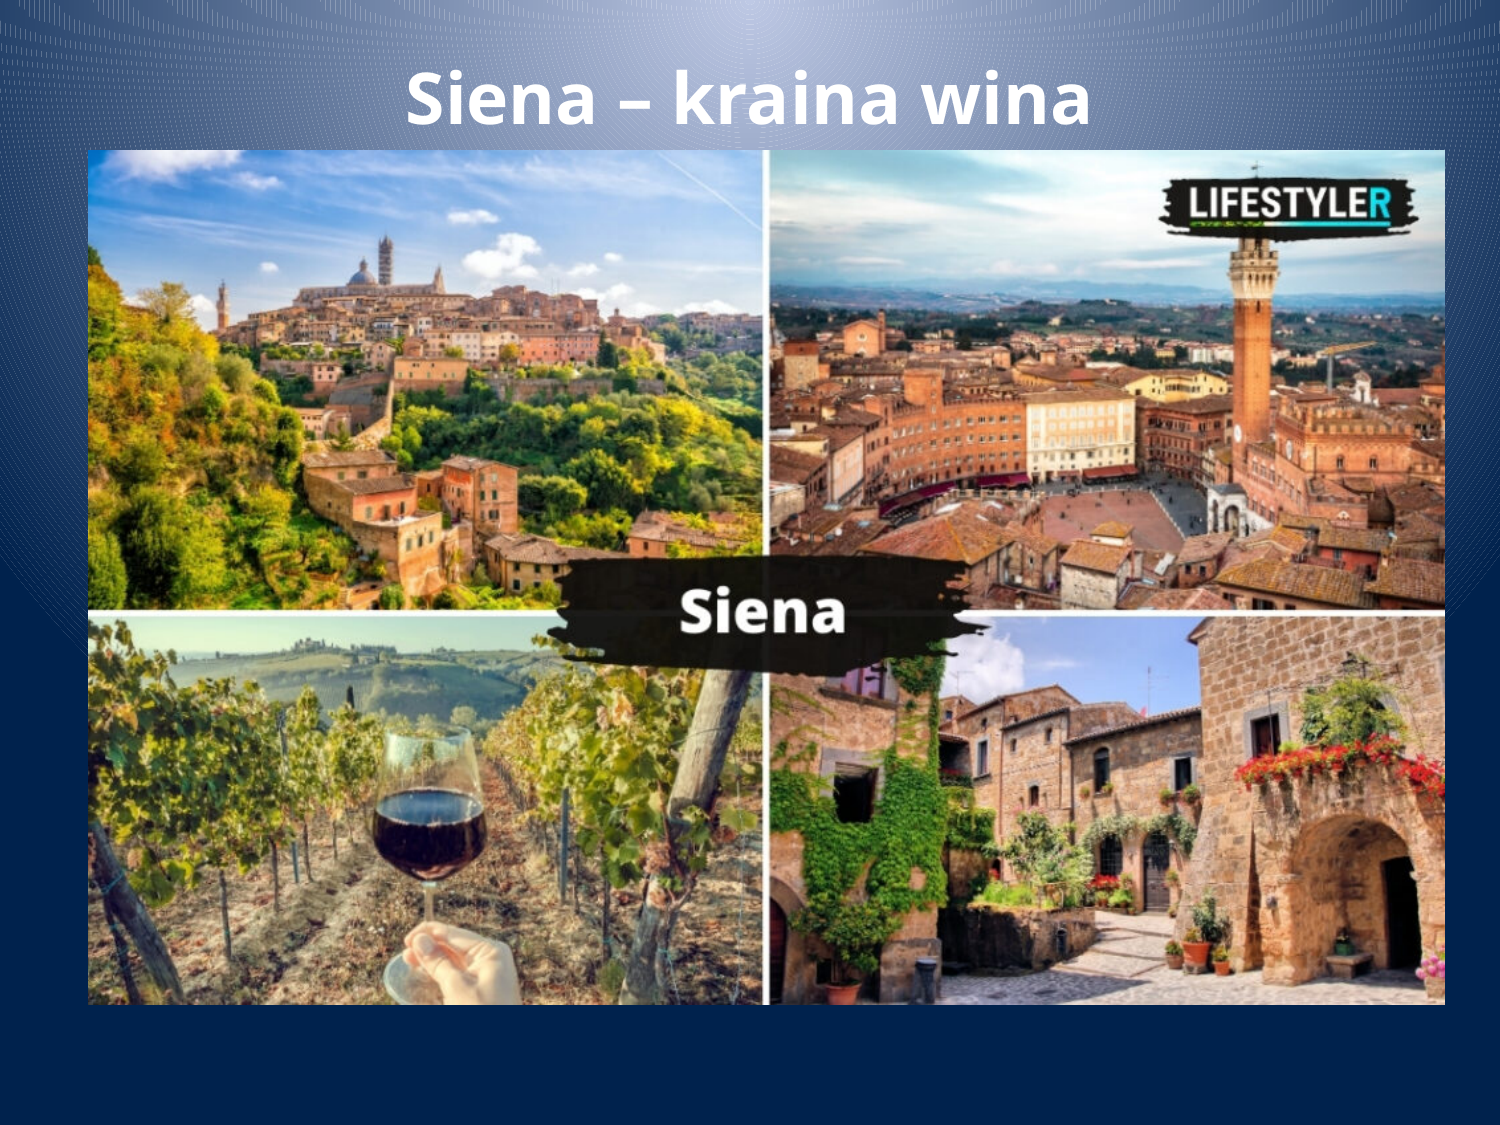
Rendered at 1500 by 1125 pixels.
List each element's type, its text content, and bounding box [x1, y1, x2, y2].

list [88, 150, 1445, 1006]
title Siena – kraina wina [75, 45, 1425, 233]
